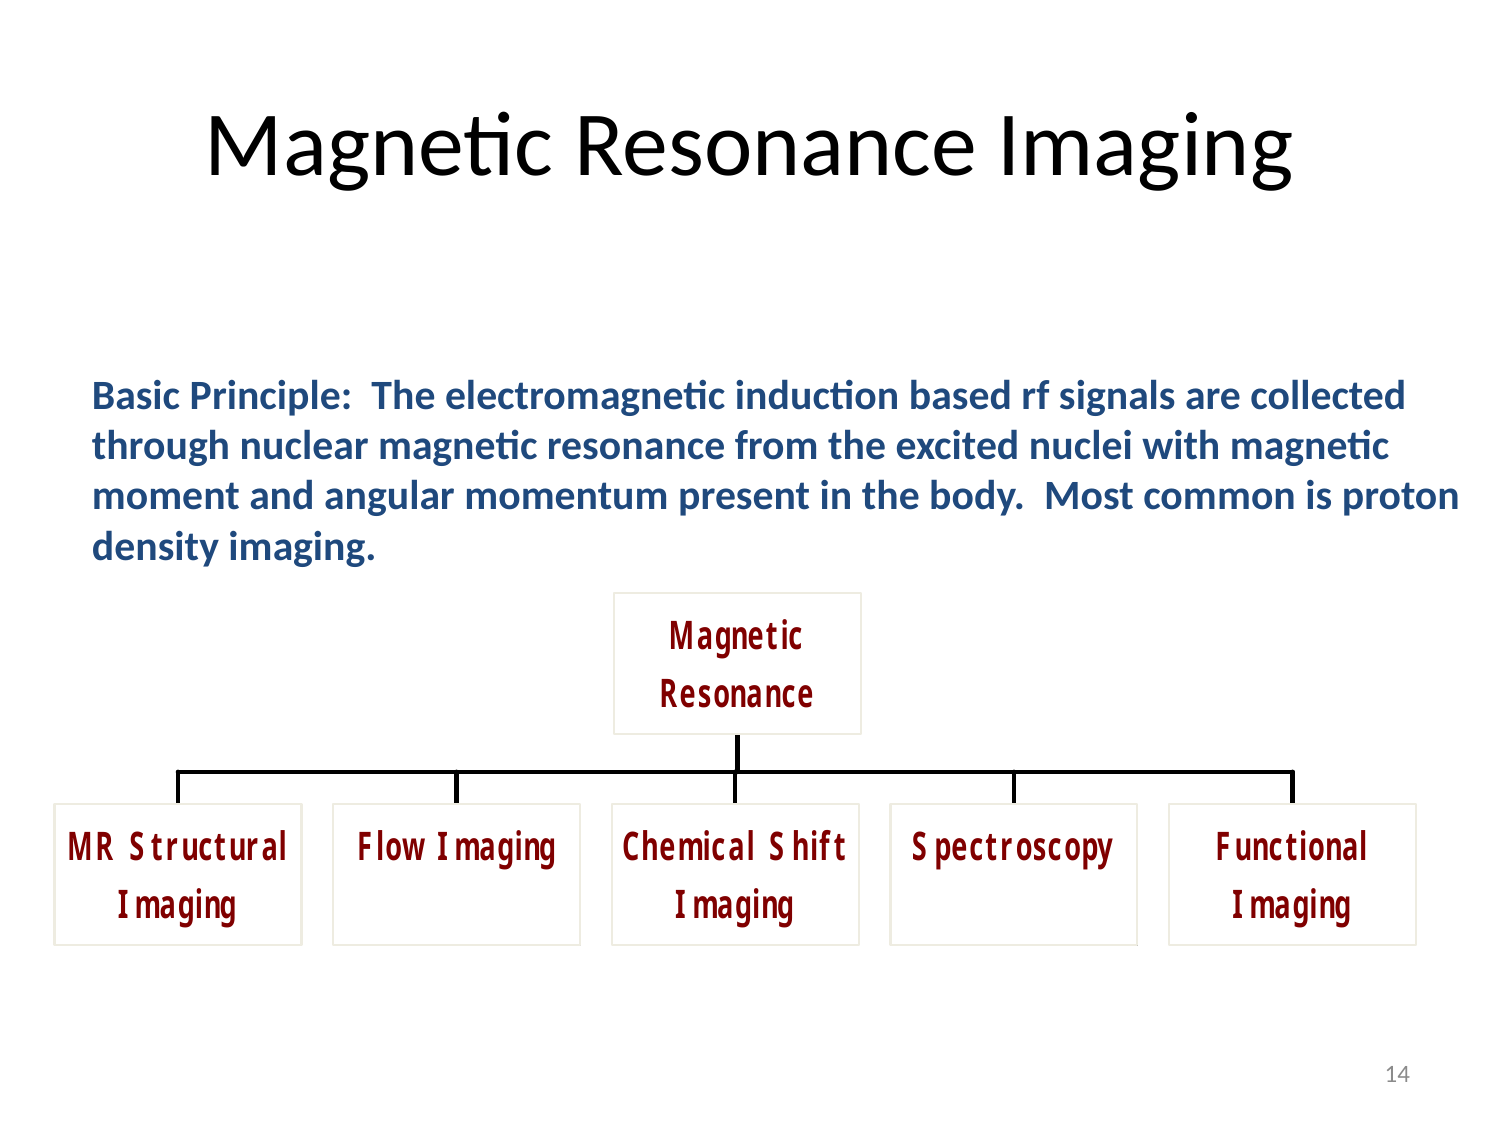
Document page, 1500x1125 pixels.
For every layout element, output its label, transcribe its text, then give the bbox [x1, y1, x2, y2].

title Magnetic Resonance Imaging [75, 45, 1425, 233]
slide_number 14 [1074, 1042, 1425, 1103]
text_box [49, 587, 1426, 957]
text_box Basic Principle: The electromagnetic induction based rf signals are collected through nuclear magnetic resonance from the excited nuclei with magnetic moment and angular momentum present in the body. Most common is proton density imaging. [76, 360, 1477, 621]
